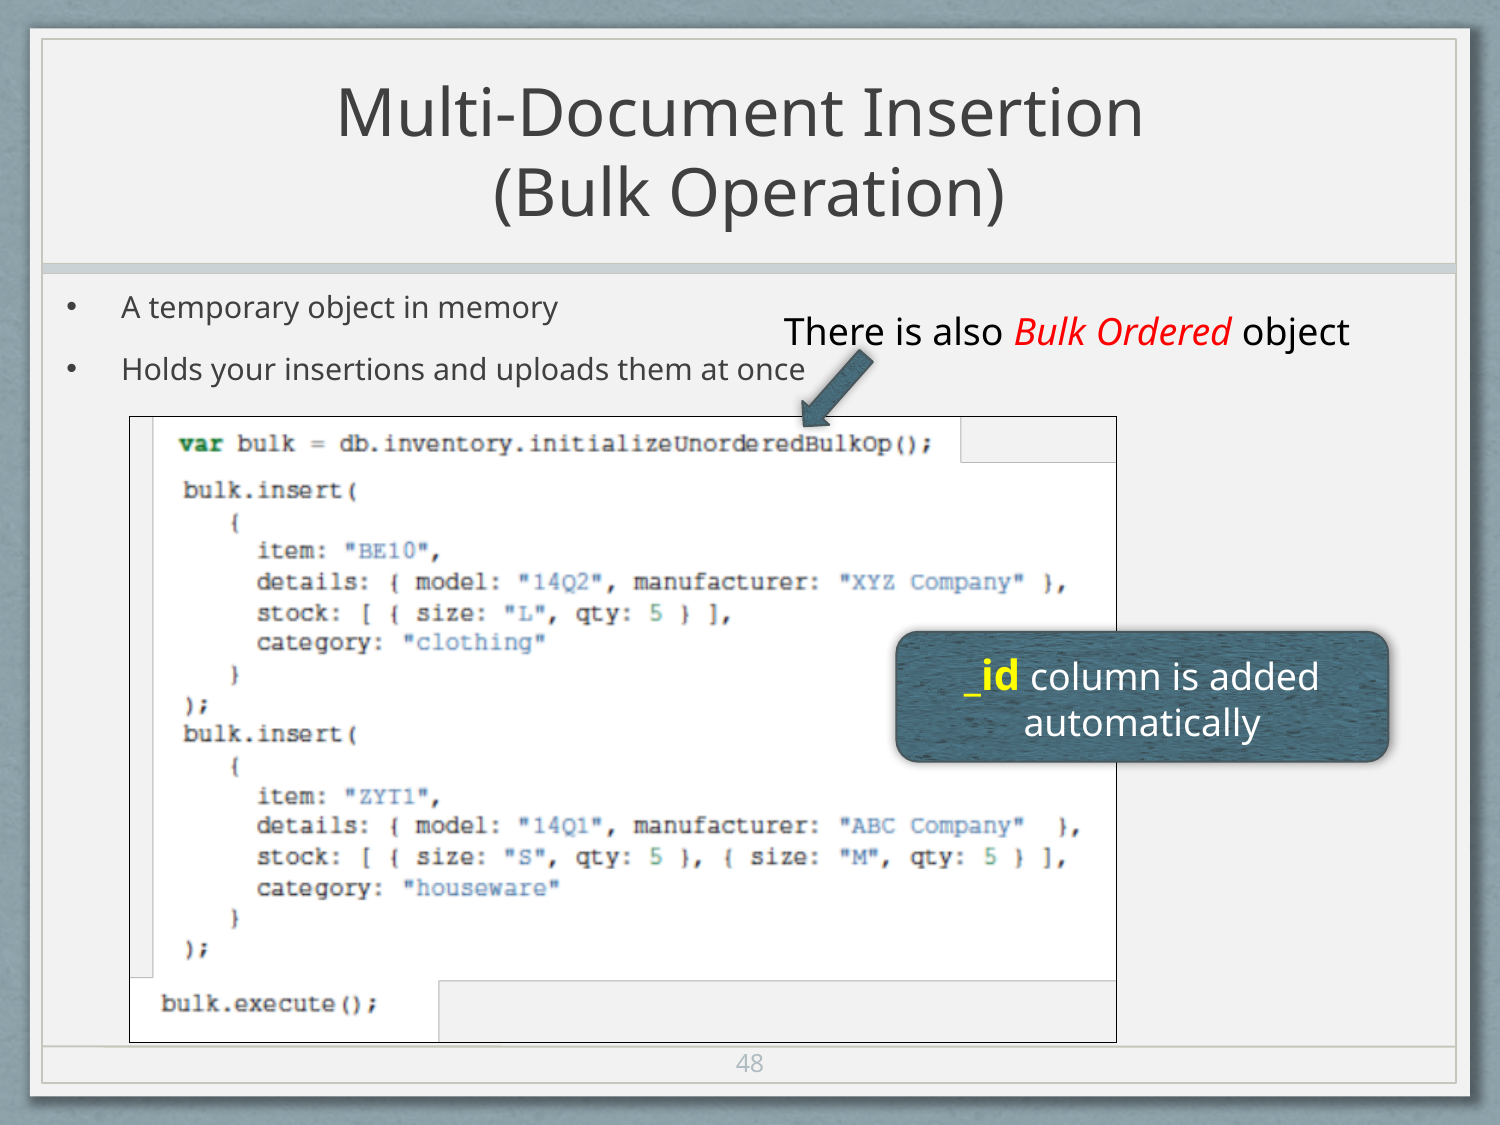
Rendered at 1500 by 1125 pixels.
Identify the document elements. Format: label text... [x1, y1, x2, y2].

slide_number 48 [687, 1056, 813, 1088]
list A temporary object in memory Holds your insertions and uploads them at once [51, 280, 836, 400]
text_box _id column is added automatically [1134, 630, 1390, 763]
title Multi-Document Insertion (Bulk Operation) [147, 40, 1353, 260]
picture [128, 416, 1118, 1044]
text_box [796, 300, 1338, 439]
